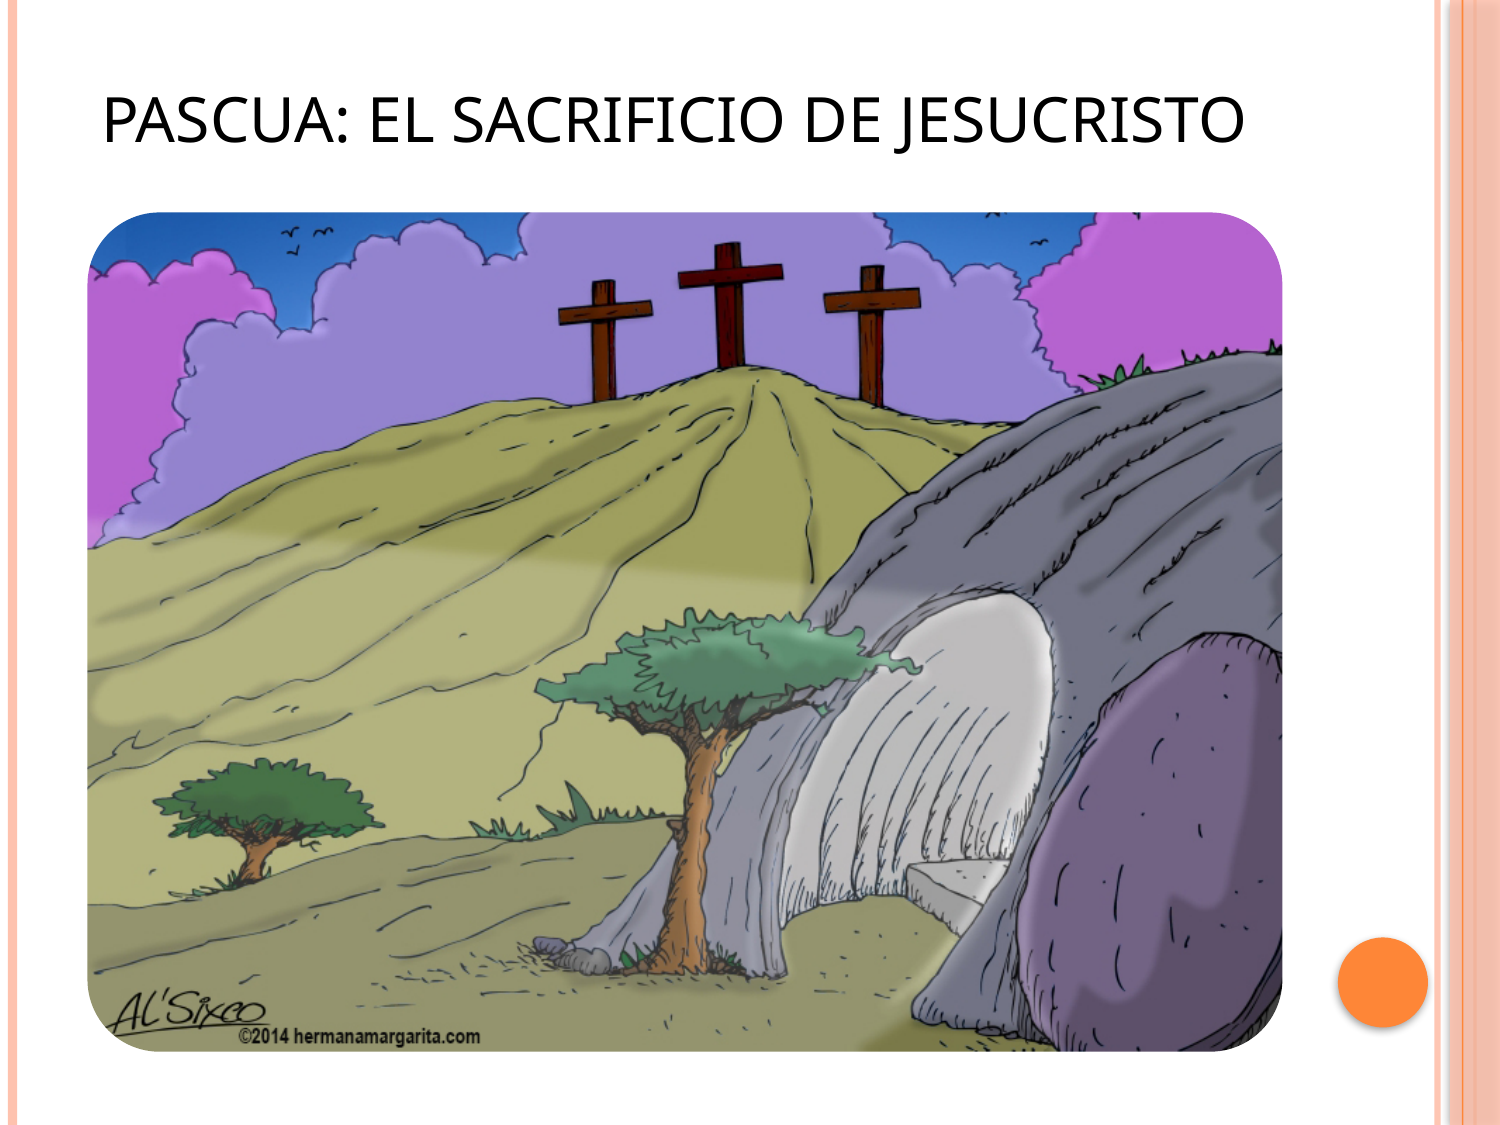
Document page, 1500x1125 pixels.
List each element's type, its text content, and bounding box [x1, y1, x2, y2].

title Pascua: el sacrificio de jesucristo [62, 0, 1288, 163]
picture [86, 211, 1283, 1053]
